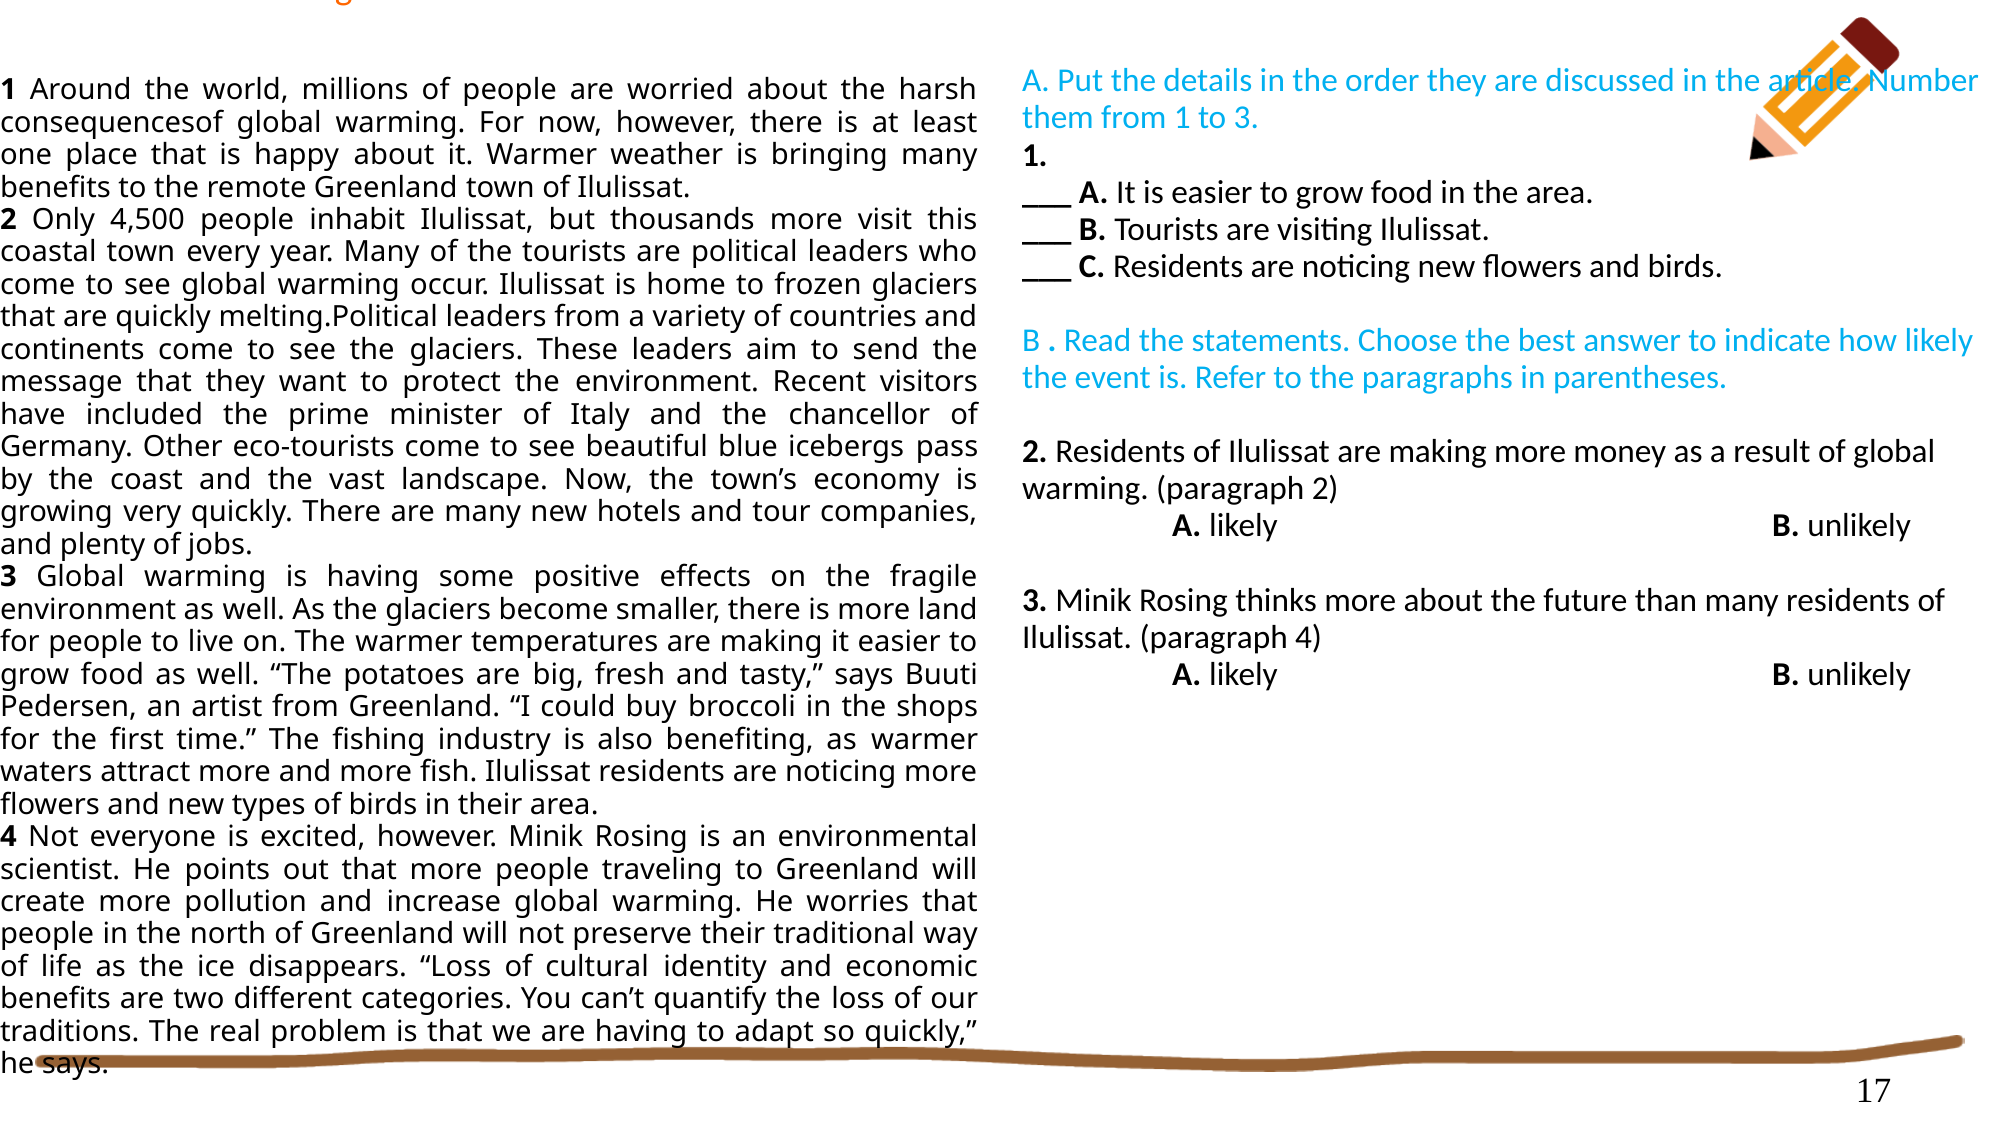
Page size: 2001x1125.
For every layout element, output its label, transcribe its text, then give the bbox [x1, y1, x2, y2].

list A. Put the details in the order they are discussed in the article. Number them from 1 to 3. 1. ___ A. It is easier to grow food in the area. ___ B. Tourists are visiting Ilulissat. ___ C. Residents are noticing new flowers and birds. B . Read the statements. Choose the best answer to indicate how likely the event is. Refer to the paragraphs in parentheses. 2. Residents of Ilulissat are making more money as a result of global warming. (paragraph 2) A. likely B. unlikely 3. Minik Rosing thinks more about the future than many residents of Ilulissat. (paragraph 4) A. likely B. unlikely [1022, 18, 2000, 1036]
slide_number 17 [1428, 1071, 1892, 1124]
picture [35, 1035, 1965, 1072]
list 1 Around the world, millions of people are worried about the harsh consequencesof global warming. For now, however, there is at least one place that is happy about it. Warmer weather is bringing many benefits to the remote Greenland town of Ilulissat. 2 Only 4,500 people inhabit Ilulissat, but thousands more visit this coastal town every year. Many of the tourists are political leaders who come to see global warming occur. Ilulissat is home to frozen glaciers that are quickly melting.Political leaders from a variety of countries and continents come to see the glaciers. These leaders aim to send the message that they want to protect the environment. Recent visitors have included the prime minister of Italy and the chancellor of Germany. Other eco-tourists come to see beautiful blue icebergs pass by the coast and the vast landscape. Now, the town’s economy is growing very quickly. There are many new hotels and tour companies, and plenty of jobs. 3 Global warming is having some positive effects on the fragile environment as well. As the glaciers become smaller, there is more land for people to live on. The warmer temperatures are making it easier to grow food as well. “The potatoes are big, fresh and tasty,” says Buuti Pedersen, an artist from Greenland. “I could buy broccoli in the shops for the first time.” The fishing industry is also benefiting, as warmer waters attract more and more fish. Ilulissat residents are noticing more flowers and new types of birds in their area. 4 Not everyone is excited, however. Minik Rosing is an environmental scientist. He points out that more people traveling to Greenland will create more pollution and increase global warming. He worries that people in the north of Greenland will not preserve their traditional way of life as the ice disappears. “Loss of cultural identity and economic benefits are two different categories. You can’t quantify the loss of our traditions. The real problem is that we are having to adapt so quickly,” he says. [0, 35, 979, 1036]
title Global Warming in IIulissat [107, 0, 1894, 57]
